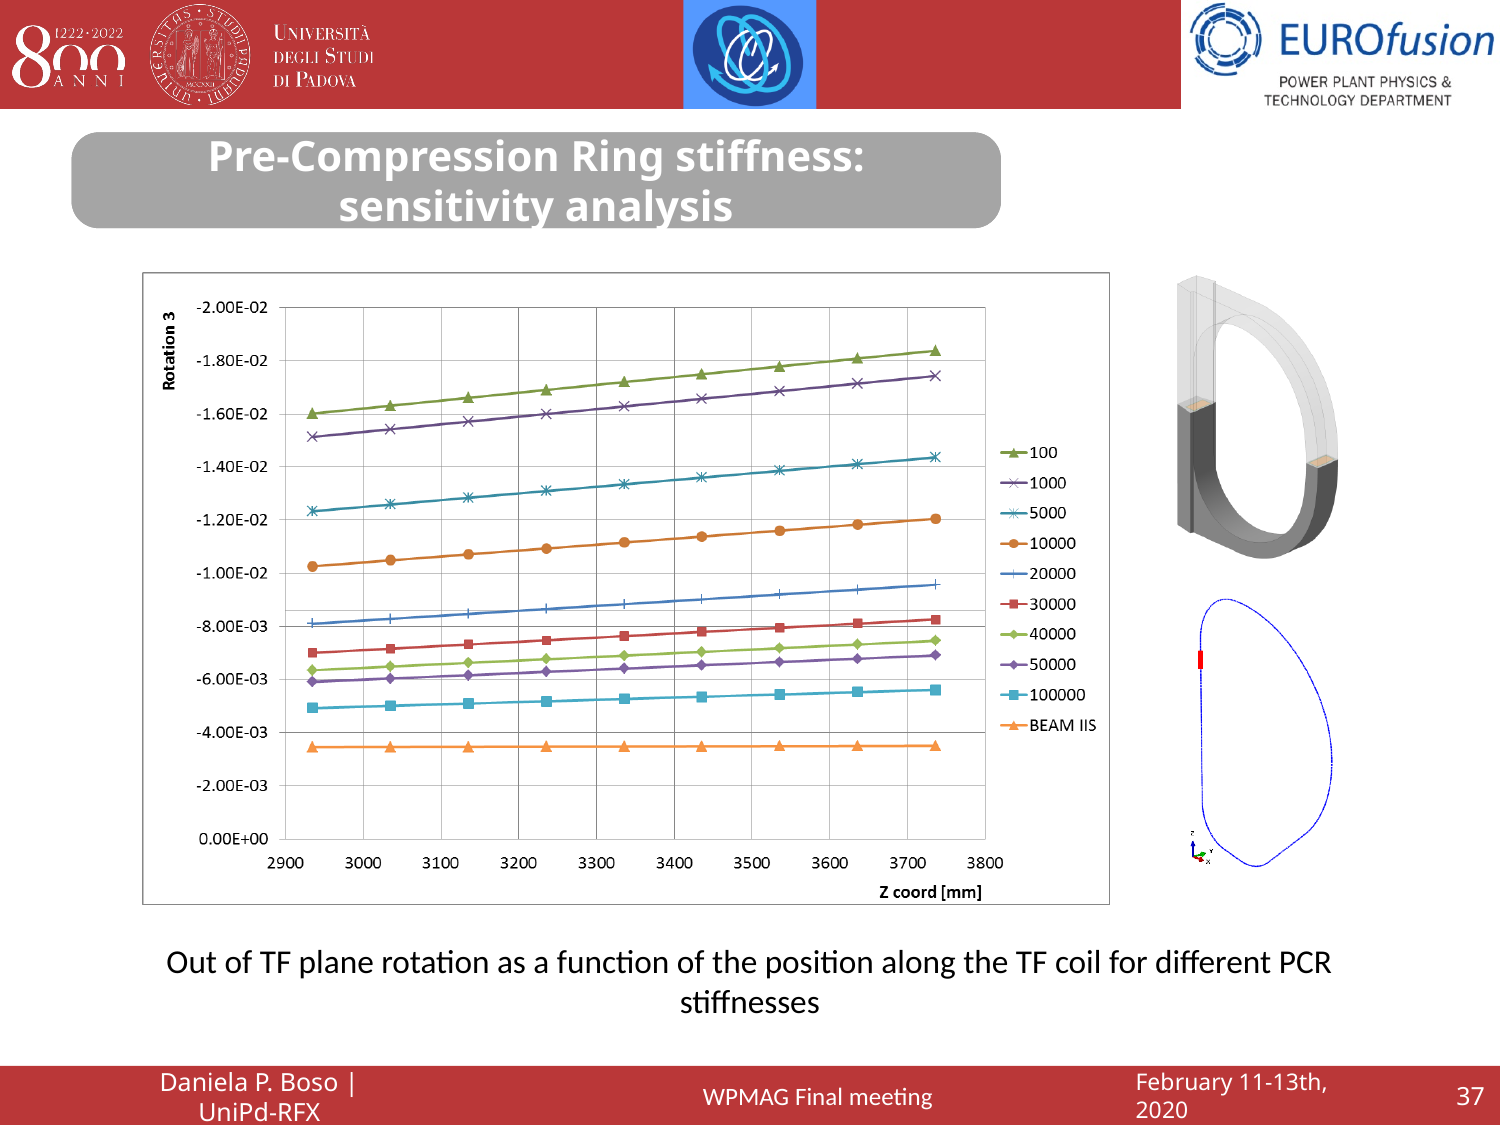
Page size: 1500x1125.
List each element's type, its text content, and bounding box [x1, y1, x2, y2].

picture [1181, 0, 1500, 110]
slide_number 37 [1388, 1067, 1500, 1125]
picture [683, 0, 817, 109]
text_box Out of TF plane rotation as a function of the position along the TF coil for different PCR stiffnesses [95, 932, 1405, 1028]
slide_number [1120, 1065, 1388, 1125]
text_box Pre-Compression Ring stiffness: sensitivity analysis [71, 132, 1001, 229]
footer Daniela P. Boso | UniPd-RFX [103, 1066, 416, 1125]
picture [142, 272, 1110, 905]
picture [1167, 270, 1348, 563]
picture [1149, 587, 1367, 883]
